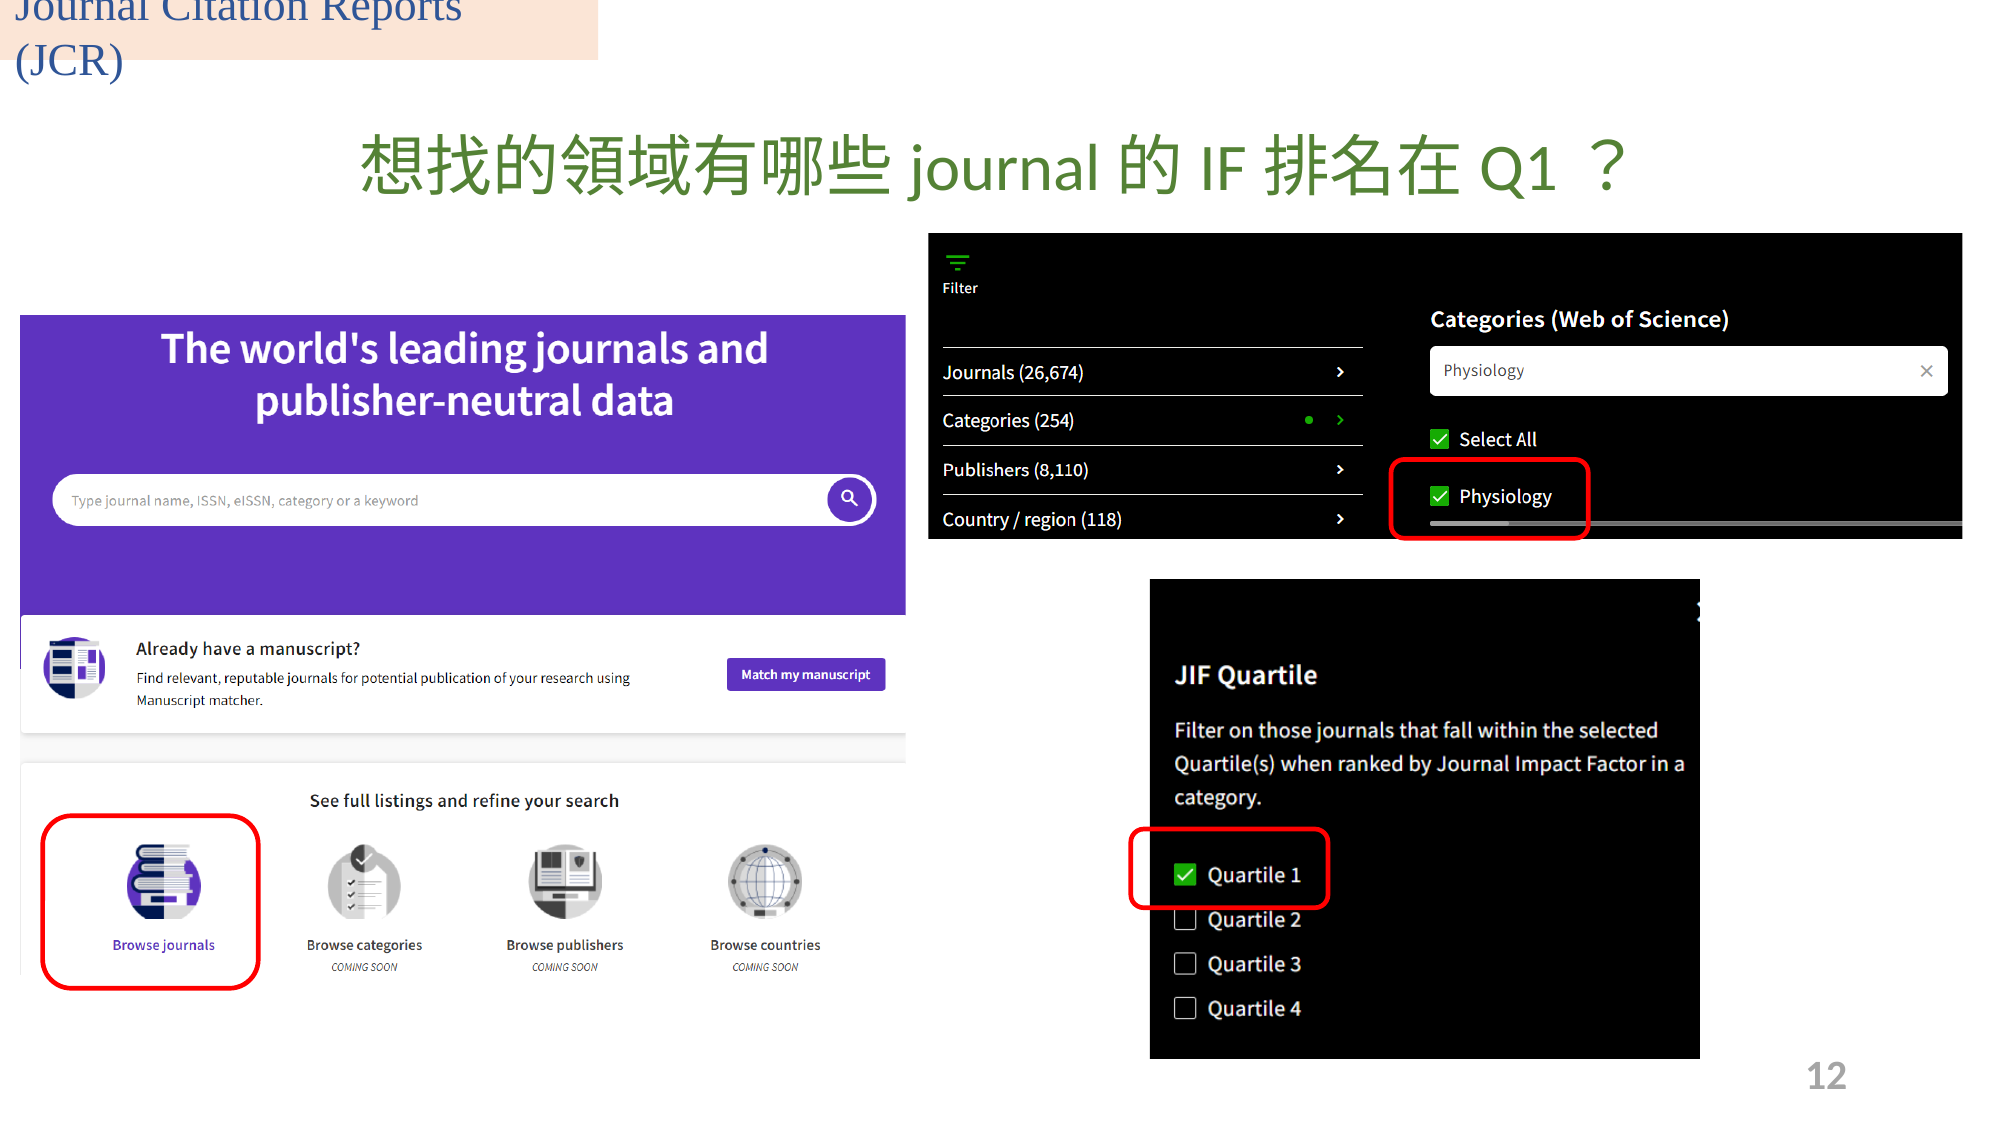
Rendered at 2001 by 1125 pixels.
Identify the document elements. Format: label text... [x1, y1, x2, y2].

picture [19, 315, 906, 975]
picture [928, 233, 1963, 539]
picture [1149, 579, 1700, 1059]
text_box [45, 975, 255, 990]
title 想找的領域有哪些journal的IF排名在Q1？ [137, 59, 1863, 278]
text_box [1129, 827, 1149, 909]
text_box Journal Citation Reports (JCR) [0, 0, 599, 61]
slide_number 12 [1412, 1042, 1863, 1103]
